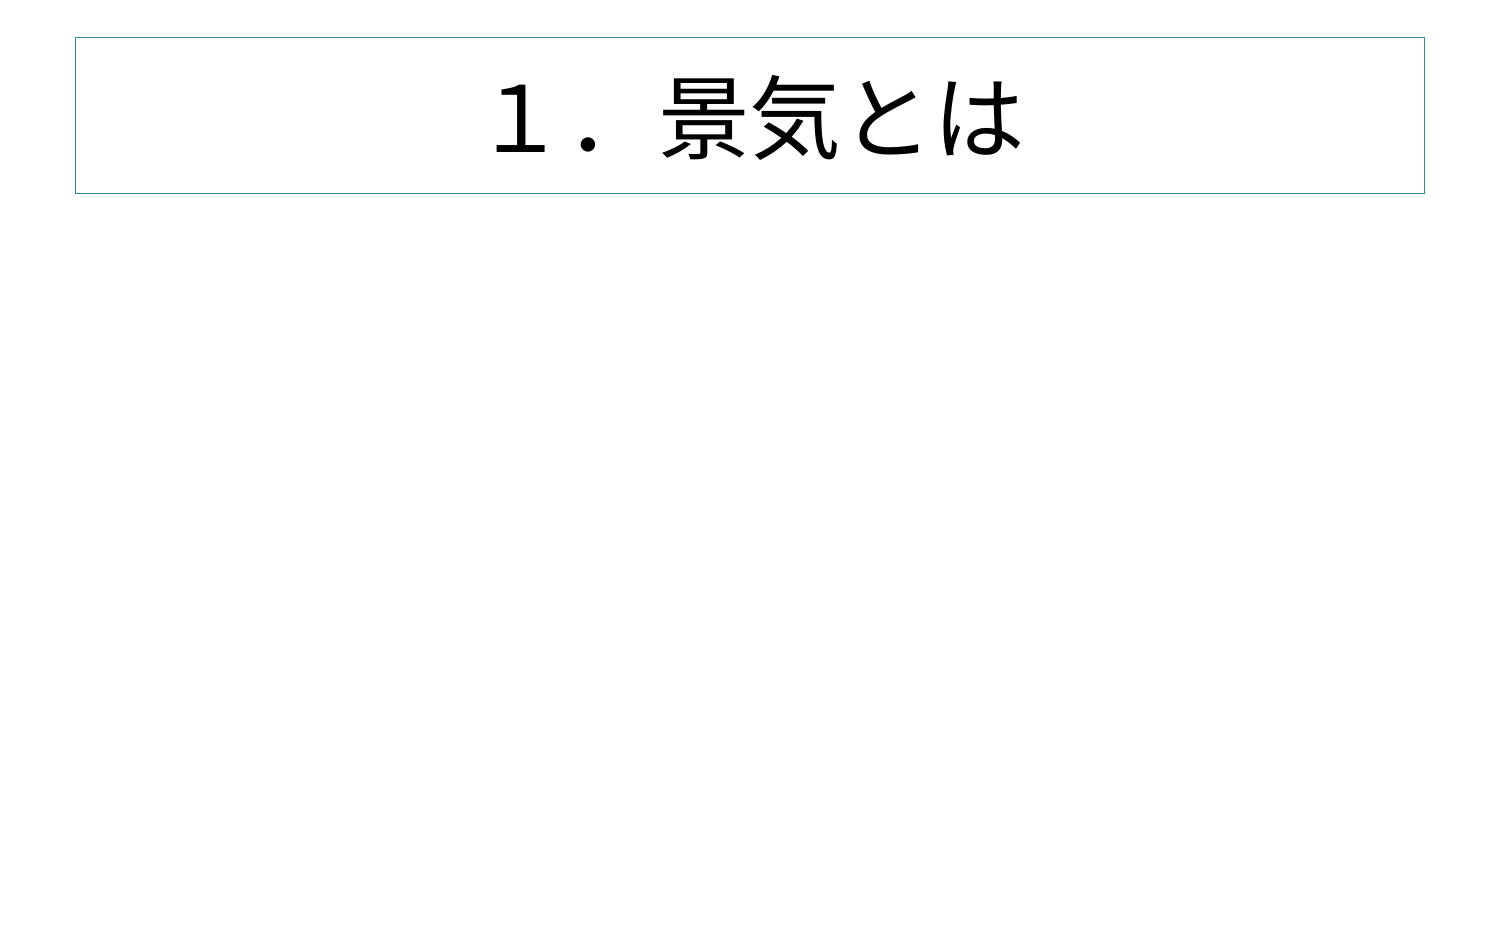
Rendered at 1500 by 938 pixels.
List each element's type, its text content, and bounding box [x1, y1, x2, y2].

title １．景気とは [75, 37, 1425, 194]
